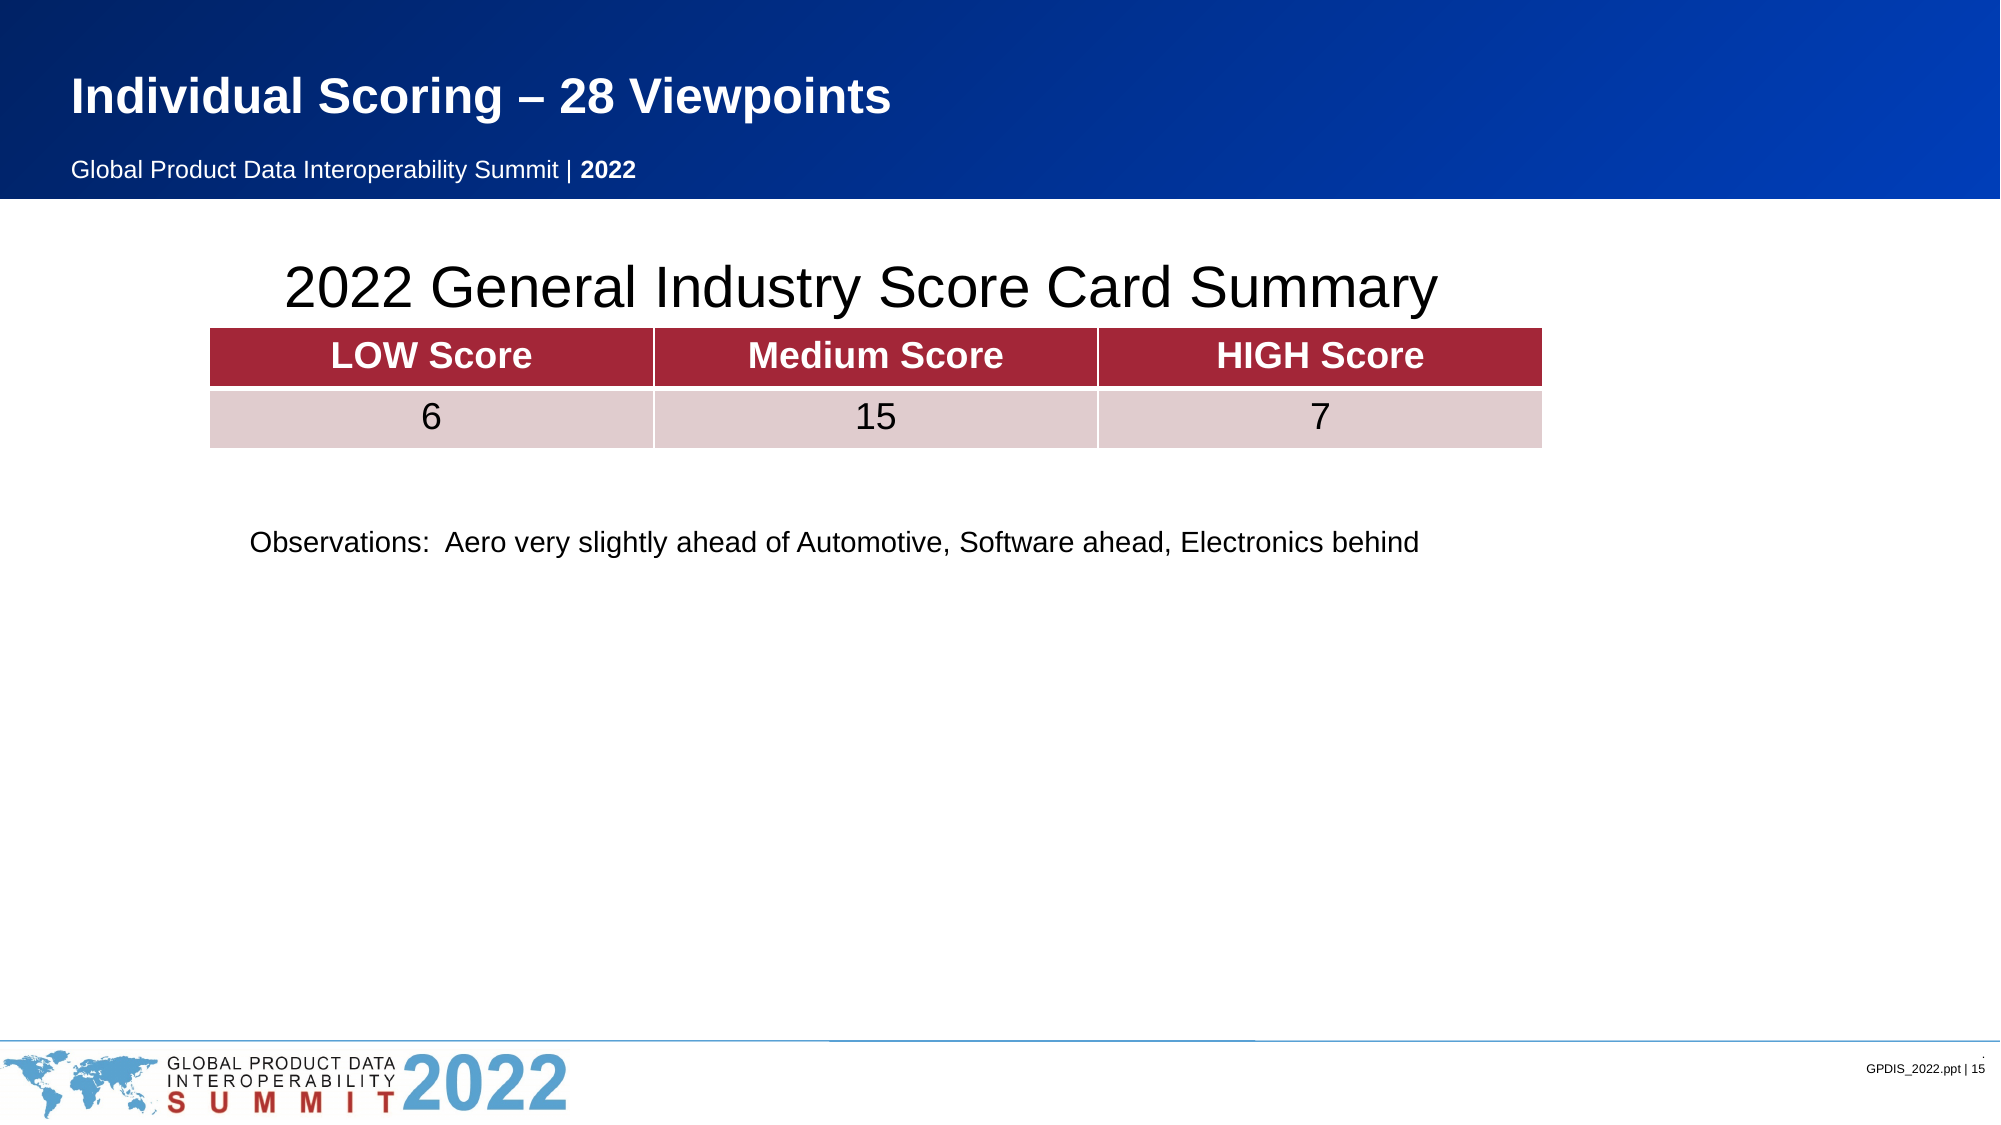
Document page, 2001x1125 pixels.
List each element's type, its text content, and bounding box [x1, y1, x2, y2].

table_header LOW Score [210, 328, 653, 386]
table_cell 15 [655, 391, 1097, 448]
table_header HIGH Score [1099, 328, 1542, 386]
text_box Observations: Aero very slightly ahead of Automotive, Software ahead, Electronics behind [234, 515, 1437, 566]
table_header Medium Score [655, 328, 1097, 386]
text_box 2022 General Industry Score Card Summary [251, 241, 1456, 327]
table_cell 6 [210, 391, 653, 448]
table_cell 7 [1099, 391, 1542, 448]
picture [0, 1049, 570, 1120]
title Individual Scoring – 28 Viewpoints [0, 31, 2000, 125]
